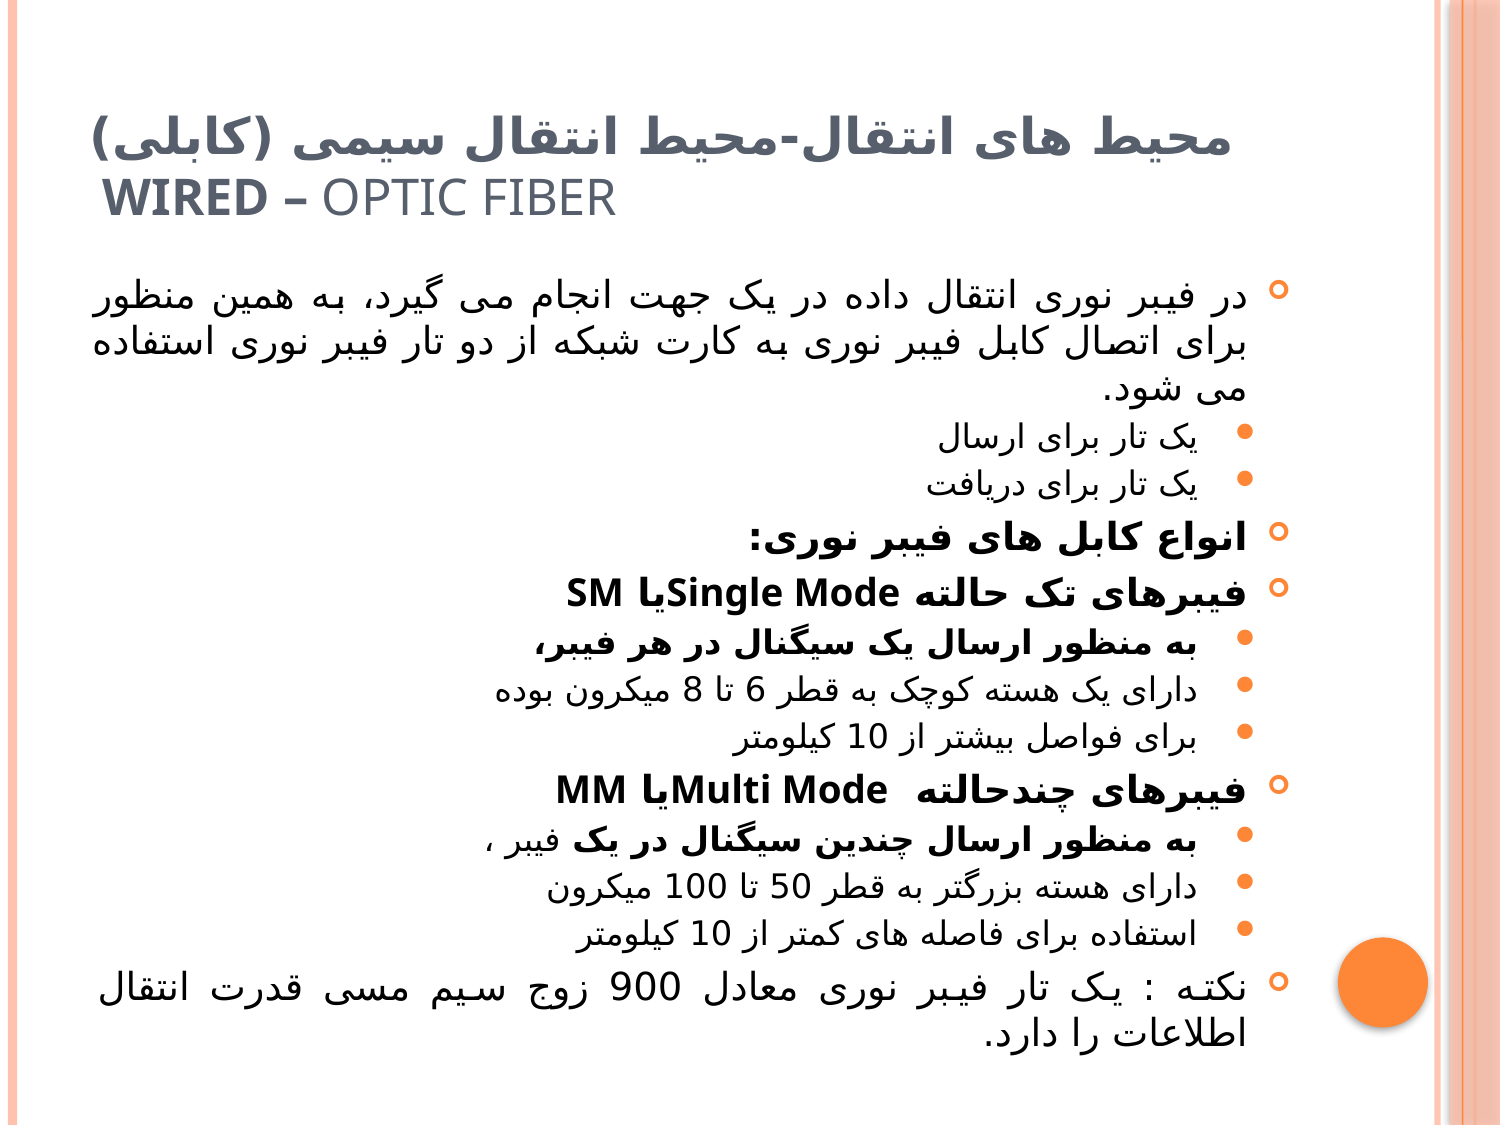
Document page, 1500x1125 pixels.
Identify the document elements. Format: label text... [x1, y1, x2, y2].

list در فیبر نوری انتقال داده در یک جهت انجام می گیرد، به همین منظور برای اتصال کابل فیبر نوری به کارت شبکه از دو تار فیبر نوری استفاده می شود. یک تار برای ارسال یک تار برای دریافت انواع کابل های فیبر نوری: فیبرهای تک حالته Single Modeیا SM به منظور ارسال یک سیگنال در هر فیبر، دارای یک هسته کوچک به قطر 6 تا 8 میکرون بوده برای فواصل بیشتر از 10 کیلومتر فیبرهای چندحالته Multi Modeیا MM به منظور ارسال چندین سیگنال در یک فیبر ، دارای هسته بزرگتر به قطر 50 تا 100 میکرون استفاده برای فاصله های کمتر از 10 کیلومتر نکته : یک تار فیبر نوری معادل 900 زوج سیم مسی قدرت انتقال اطلاعات را دارد. [75, 262, 1300, 1062]
title محیط هاى انتقال-محیط انتقال سیمی (کابلی) Wired – Optic Fiber [75, 45, 1300, 233]
